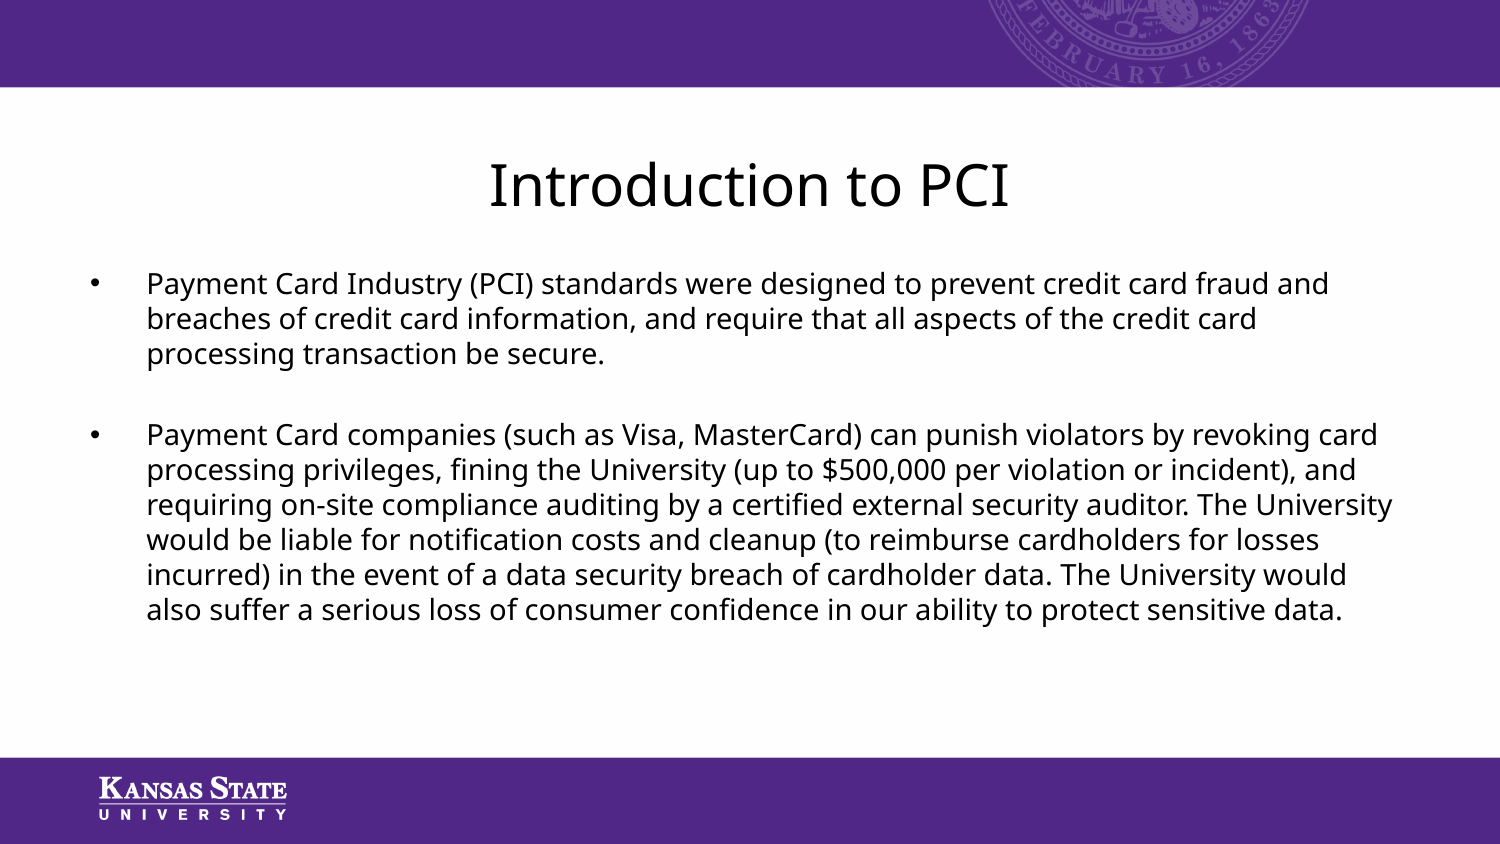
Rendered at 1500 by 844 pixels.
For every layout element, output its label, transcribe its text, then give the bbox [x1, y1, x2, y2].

picture [0, 0, 1500, 844]
list Payment Card Industry (PCI) standards were designed to prevent credit card fraud and breaches of credit card information, and require that all aspects of the credit card processing transaction be secure. Payment Card companies (such as Visa, MasterCard) can punish violators by revoking card processing privileges, fining the University (up to $500,000 per violation or incident), and requiring on-site compliance auditing by a certified external security auditor. The University would be liable for notification costs and cleanup (to reimburse cardholders for losses incurred) in the event of a data security breach of cardholder data. The University would also suffer a serious loss of consumer confidence in our ability to protect sensitive data. [75, 257, 1425, 621]
title Introduction to PCI [75, 121, 1425, 245]
